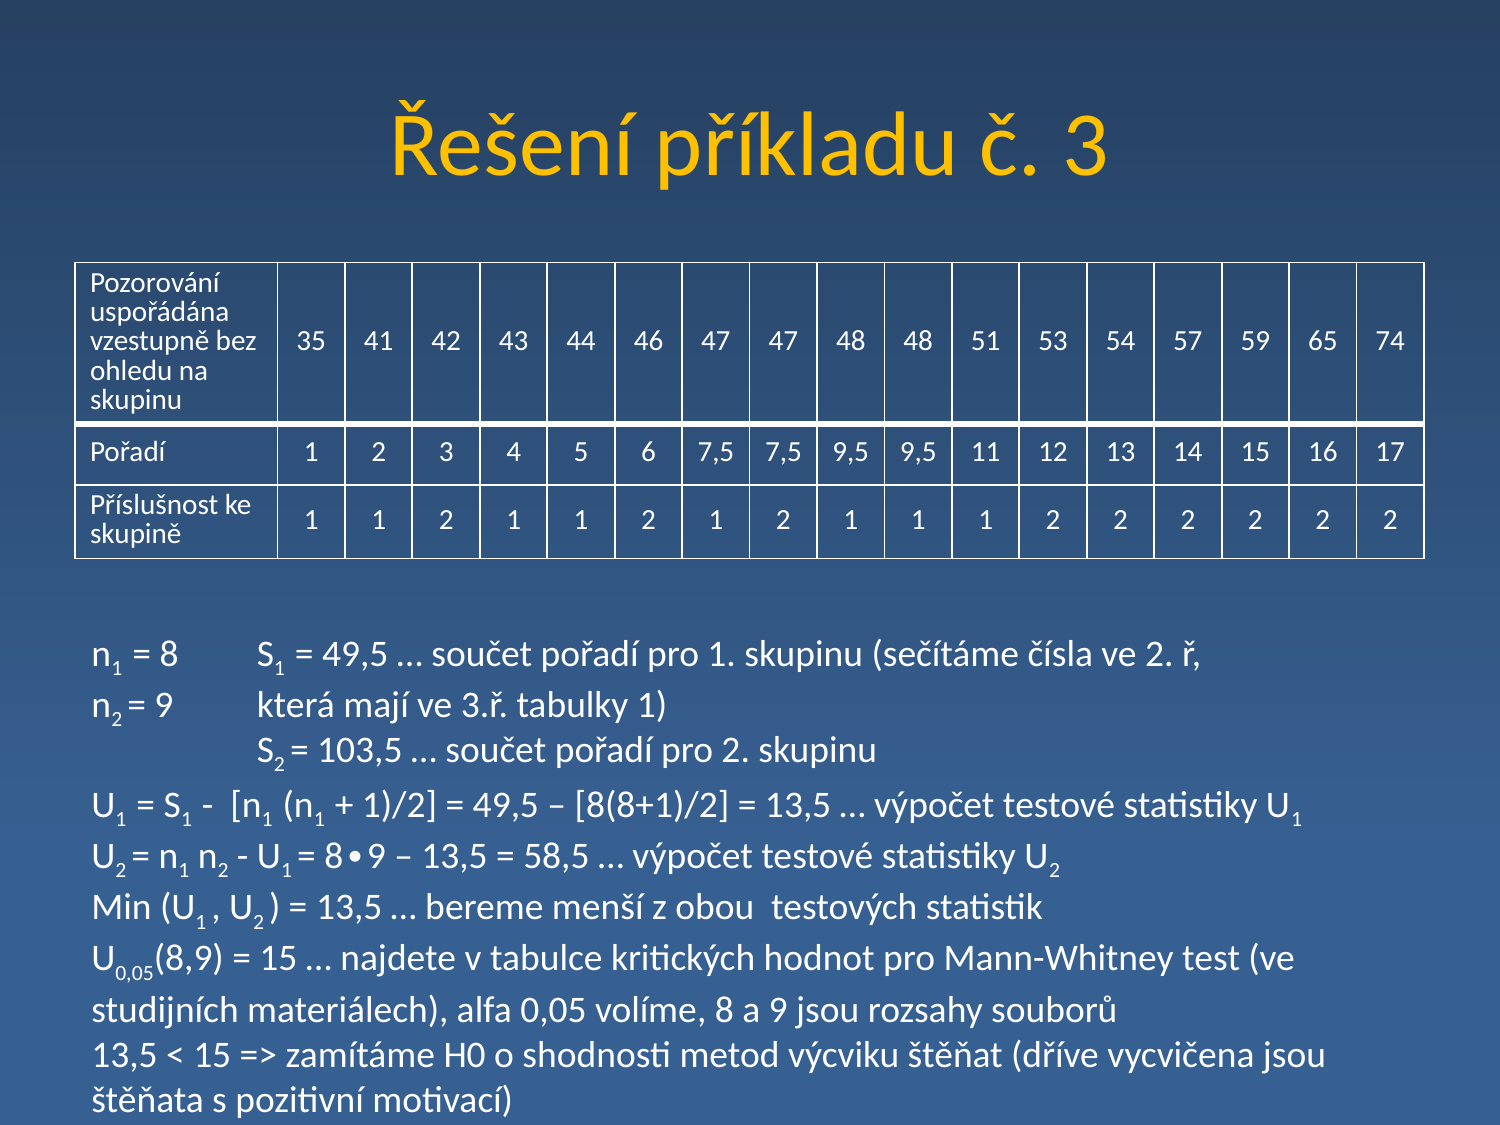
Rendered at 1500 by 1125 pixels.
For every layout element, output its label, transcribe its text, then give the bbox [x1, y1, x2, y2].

table_cell 7,5 [683, 427, 749, 484]
table_cell 1 [953, 486, 1018, 558]
table_header 59 [1223, 263, 1288, 421]
table_header 54 [1088, 263, 1153, 421]
table_cell Pořadí [76, 427, 277, 484]
table_header 44 [548, 263, 614, 421]
table_cell 1 [885, 486, 951, 558]
table_cell 2 [1020, 486, 1086, 558]
table_cell 14 [1155, 427, 1221, 484]
table_cell 17 [1357, 427, 1423, 484]
table_cell 13 [1088, 427, 1153, 484]
table_cell 7,5 [750, 427, 816, 484]
table_header 47 [750, 263, 816, 421]
table_header 57 [1155, 263, 1221, 421]
table_cell 16 [1290, 427, 1356, 484]
table_cell Příslušnost ke skupině [76, 486, 277, 558]
table_cell 1 [818, 486, 884, 558]
table_cell 4 [481, 427, 546, 484]
table_cell 2 [1088, 486, 1153, 558]
table_cell 2 [1155, 486, 1221, 558]
table_cell 9,5 [818, 427, 884, 484]
title Řešení příkladu č. 3 [75, 45, 1425, 233]
table_cell 15 [1223, 427, 1288, 484]
table_header 48 [885, 263, 951, 421]
table_cell 1 [481, 486, 546, 558]
table_cell 1 [278, 486, 344, 558]
table_header 42 [413, 263, 479, 421]
table_cell 2 [1357, 486, 1423, 558]
table_cell 2 [1223, 486, 1288, 558]
table_cell 1 [548, 486, 614, 558]
table_cell 9,5 [885, 427, 951, 484]
table_cell 2 [1290, 486, 1356, 558]
table_cell 2 [346, 427, 411, 484]
table_cell 3 [413, 427, 479, 484]
table_header 35 [278, 263, 344, 421]
table_cell 12 [1020, 427, 1086, 484]
table_header 51 [953, 263, 1018, 421]
table_header 48 [818, 263, 884, 421]
table_header 74 [1357, 263, 1423, 421]
table_cell 1 [346, 486, 411, 558]
text_box n1 = 8 n2 = 9 [76, 621, 242, 739]
table_cell 5 [548, 427, 614, 484]
table_header 65 [1290, 263, 1356, 421]
table_cell 2 [616, 486, 681, 558]
table_header 46 [616, 263, 681, 421]
table_cell 2 [750, 486, 816, 558]
table_header 47 [683, 263, 749, 421]
table_cell 11 [953, 427, 1018, 484]
table_header 53 [1020, 263, 1086, 421]
table_cell 1 [683, 486, 749, 558]
table_header 43 [481, 263, 546, 421]
table_header 41 [346, 263, 411, 421]
table_cell 2 [413, 486, 479, 558]
text_box S1 = 49,5 … součet pořadí pro 1. skupinu (sečítáme čísla ve 2. ř, která mají ve 3.ř. tabulky 1) S2 = 103,5 … součet pořadí pro 2. skupinu [242, 621, 1235, 772]
table_cell 1 [278, 427, 344, 484]
table_cell 6 [616, 427, 681, 484]
table_header Pozorování uspořádána vzestupně bez ohledu na skupinu [76, 263, 277, 421]
text_box U1 = S1 - [n1 (n1 + 1)/2] = 49,5 – [8(8+1)/2] = 13,5 … výpočet testové statistiky U1 U2 = n1 n2 - U1 = 8∙9 – 13,5 = 58,5 … výpočet testové statistiky U2 Min (U1 , U2 ) = 13,5 … bereme menší z obou testových statistik U0,05(8,9) = 15 … najdete v tabulce kritických hodnot pro Mann-Whitney test (ve studijních materiálech), alfa 0,05 volíme, 8 a 9 jsou rozsahy souborů 13,5 < 15 => zamítáme H0 o shodnosti metod výcviku štěňat (dříve vycvičena jsou štěňata s pozitivní motivací) [76, 772, 1365, 1125]
